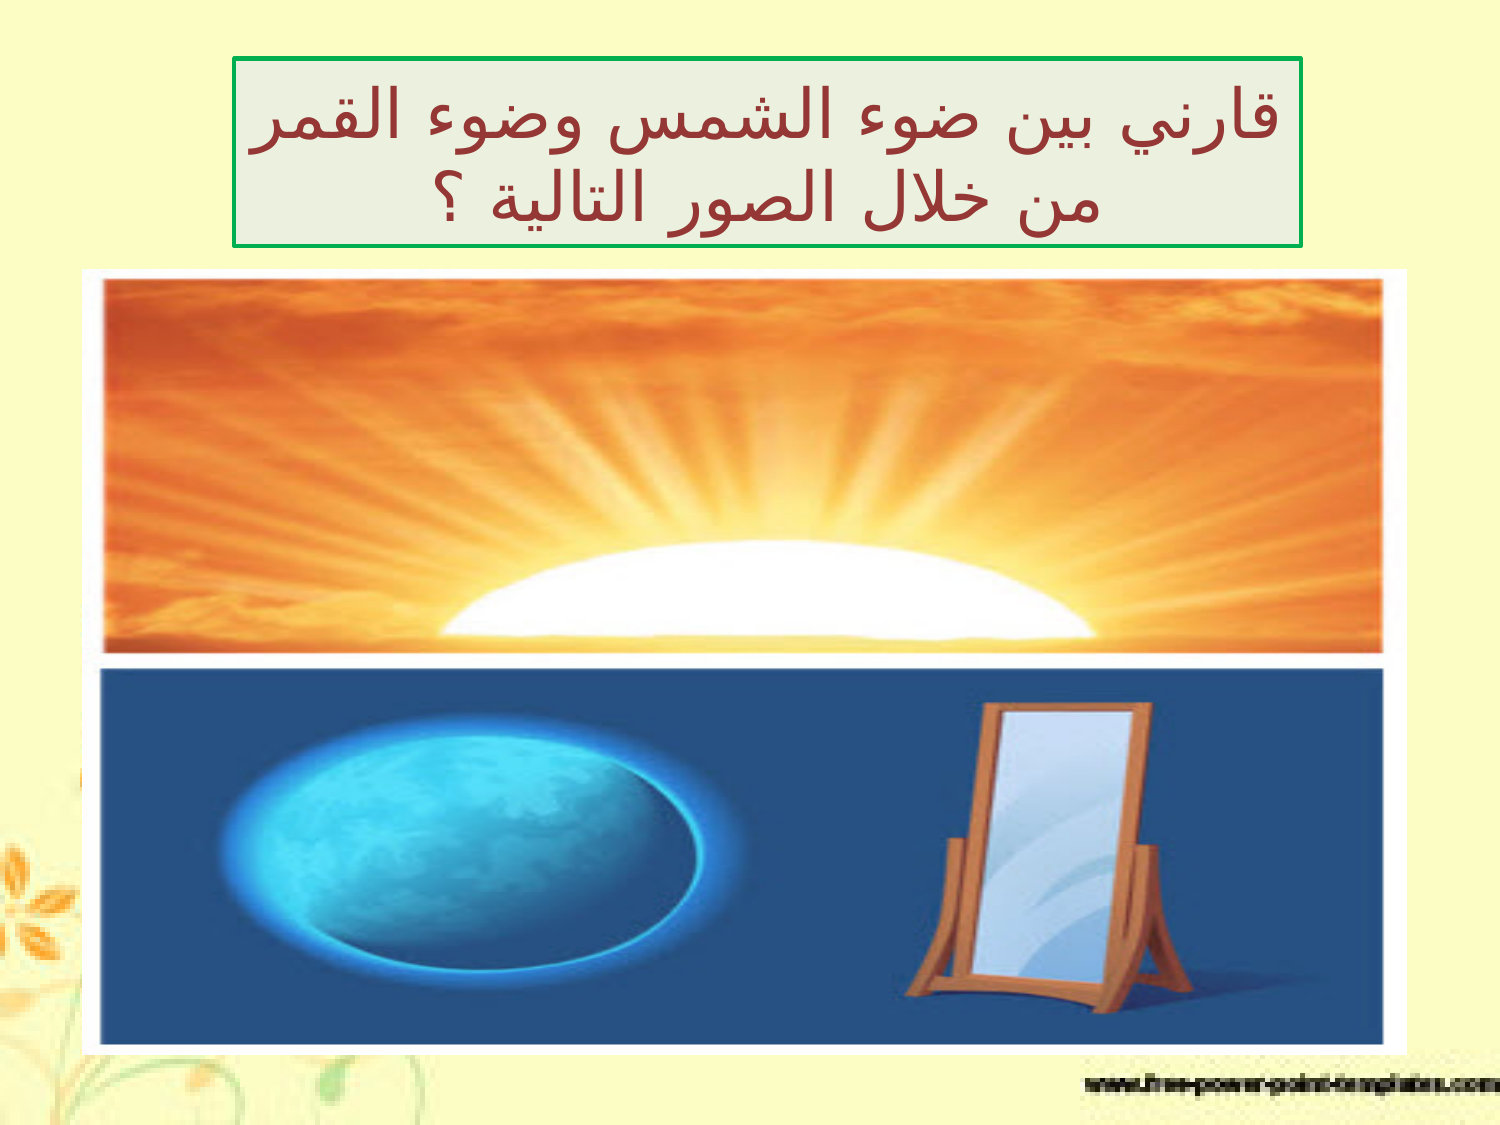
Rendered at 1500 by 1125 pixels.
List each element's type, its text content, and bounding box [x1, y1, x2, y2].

picture [0, 0, 1500, 1125]
text_box قارني بين ضوء الشمس وضوء القمر من خلال الصور التالية ؟ [232, 56, 1303, 248]
